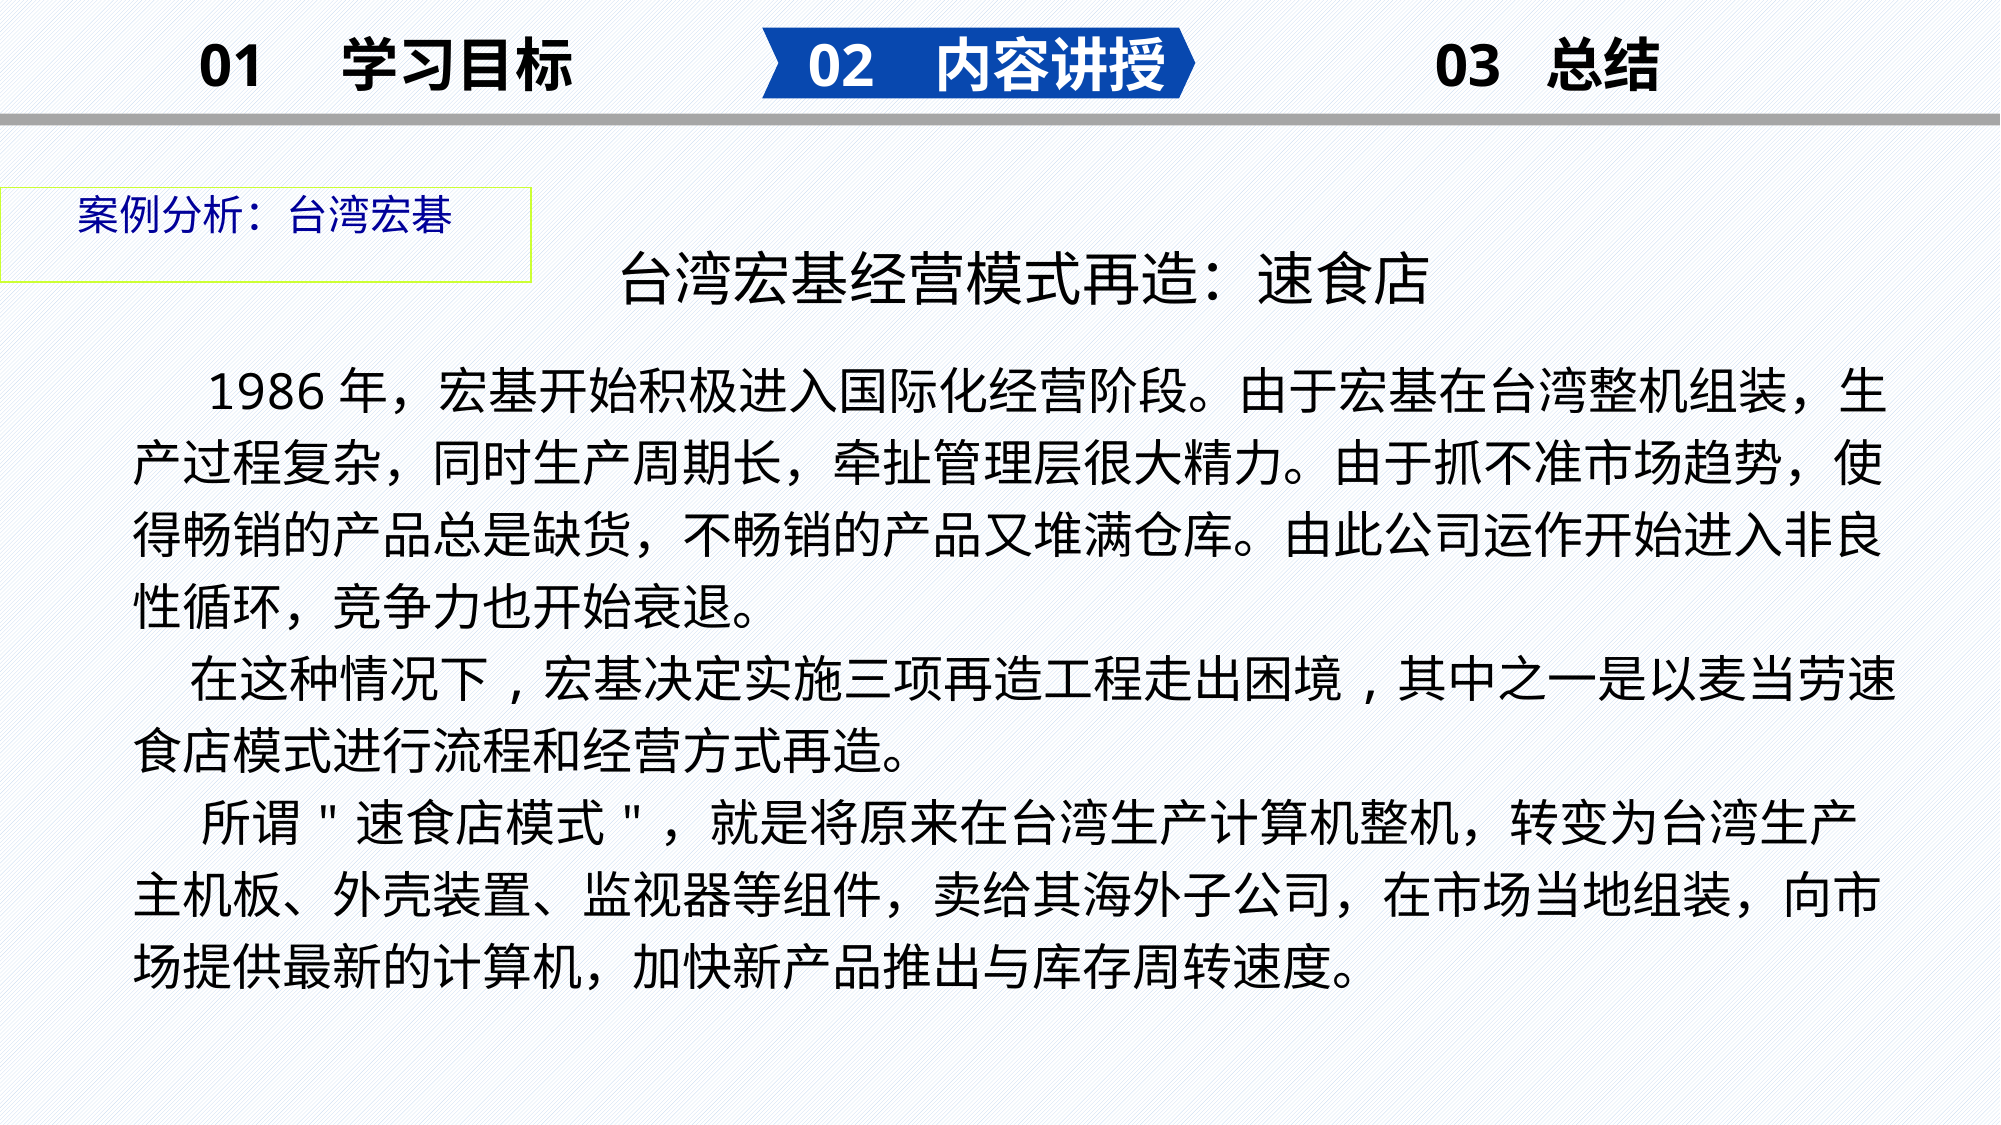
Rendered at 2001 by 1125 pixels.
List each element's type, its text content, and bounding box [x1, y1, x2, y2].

text_box [0, 113, 2000, 126]
text_box 01 学习目标 [198, 28, 670, 99]
text_box 台湾宏基经营模式再造：速食店 [601, 234, 1516, 320]
text_box [762, 27, 1180, 99]
text_box 02 内容讲授 [807, 27, 1374, 98]
text_box 1986年，宏基开始积极进入国际化经营阶段。由于宏基在台湾整机组装，生产过程复杂，同时生产周期长，牵扯管理层很大精力。由于抓不准市场趋势，使得畅销的产品总是缺货，不畅销的产品又堆满仓库。由此公司运作开始进入非良性循环，竞争力也开始衰退。 在这种情况下,宏基决定实施三项再造工程走出困境,其中之一是以麦当劳速食店模式进行流程和经营方式再造。 所谓"速食店模式"，就是将原来在台湾生产计算机整机，转变为台湾生产主机板、外壳装置、监视器等组件，卖给其海外子公司，在市场当地组装，向市场提供最新的计算机，加快新产品推出与库存周转速度。 [117, 339, 1914, 1003]
text_box 案例分析：台湾宏碁 [0, 187, 532, 283]
text_box [472, 234, 601, 320]
text_box [1516, 234, 1951, 320]
text_box 03 总结 [1434, 27, 1717, 98]
